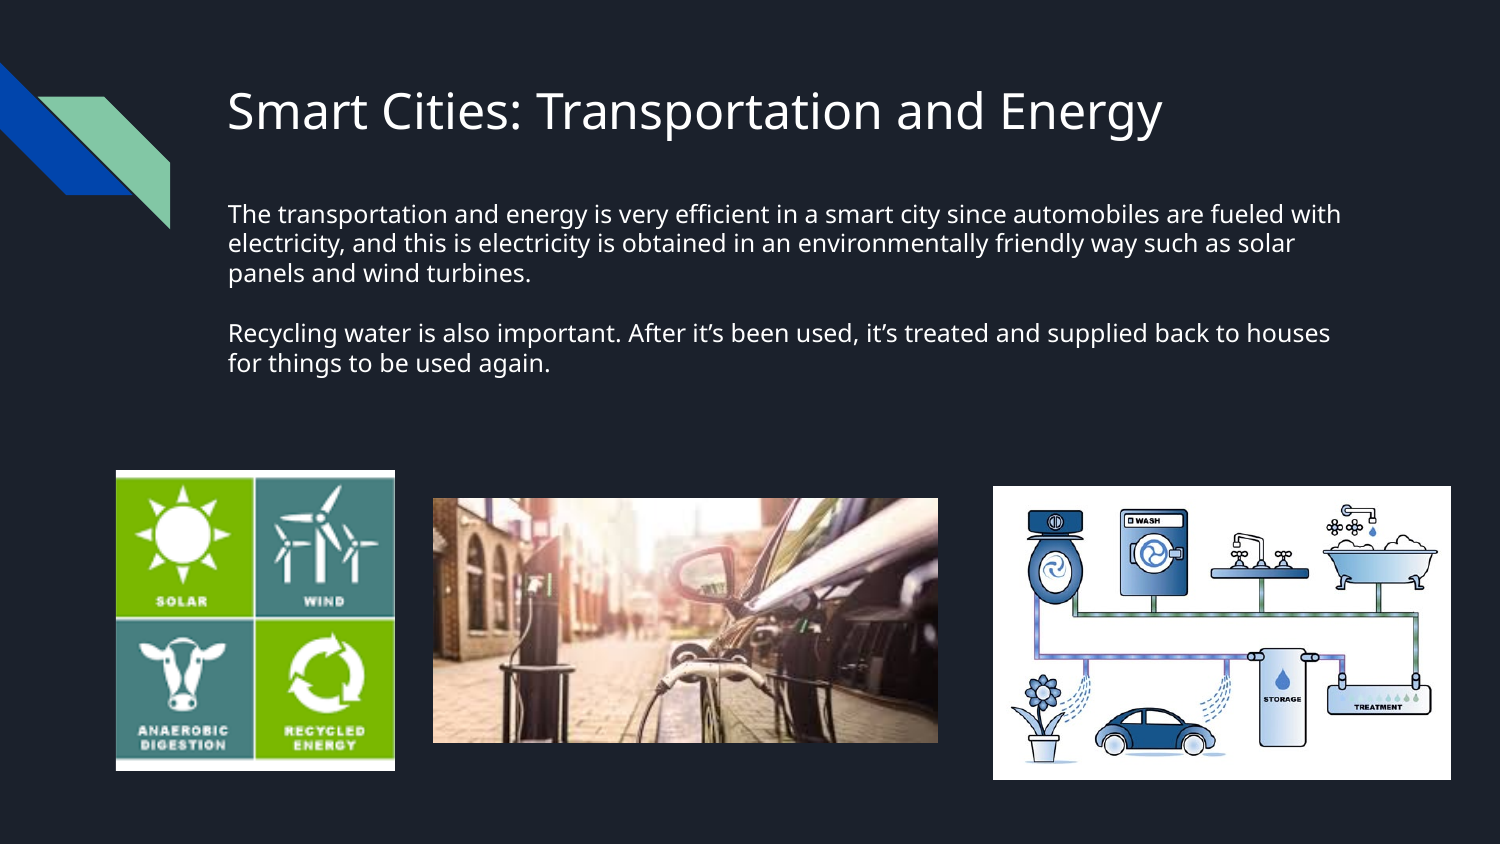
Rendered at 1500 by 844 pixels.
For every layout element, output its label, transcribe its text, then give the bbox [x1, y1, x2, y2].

picture [993, 486, 1451, 780]
picture [432, 498, 938, 743]
picture [115, 469, 396, 771]
title Smart Cities: Transportation and Energy [212, 64, 1368, 183]
list The transportation and energy is very efficient in a smart city since automobiles are fueled with electricity, and this is electricity is obtained in an environmentally friendly way such as solar panels and wind turbines. Recycling water is also important. After it’s been used, it’s treated and supplied back to houses for things to be used again. [212, 183, 1368, 661]
